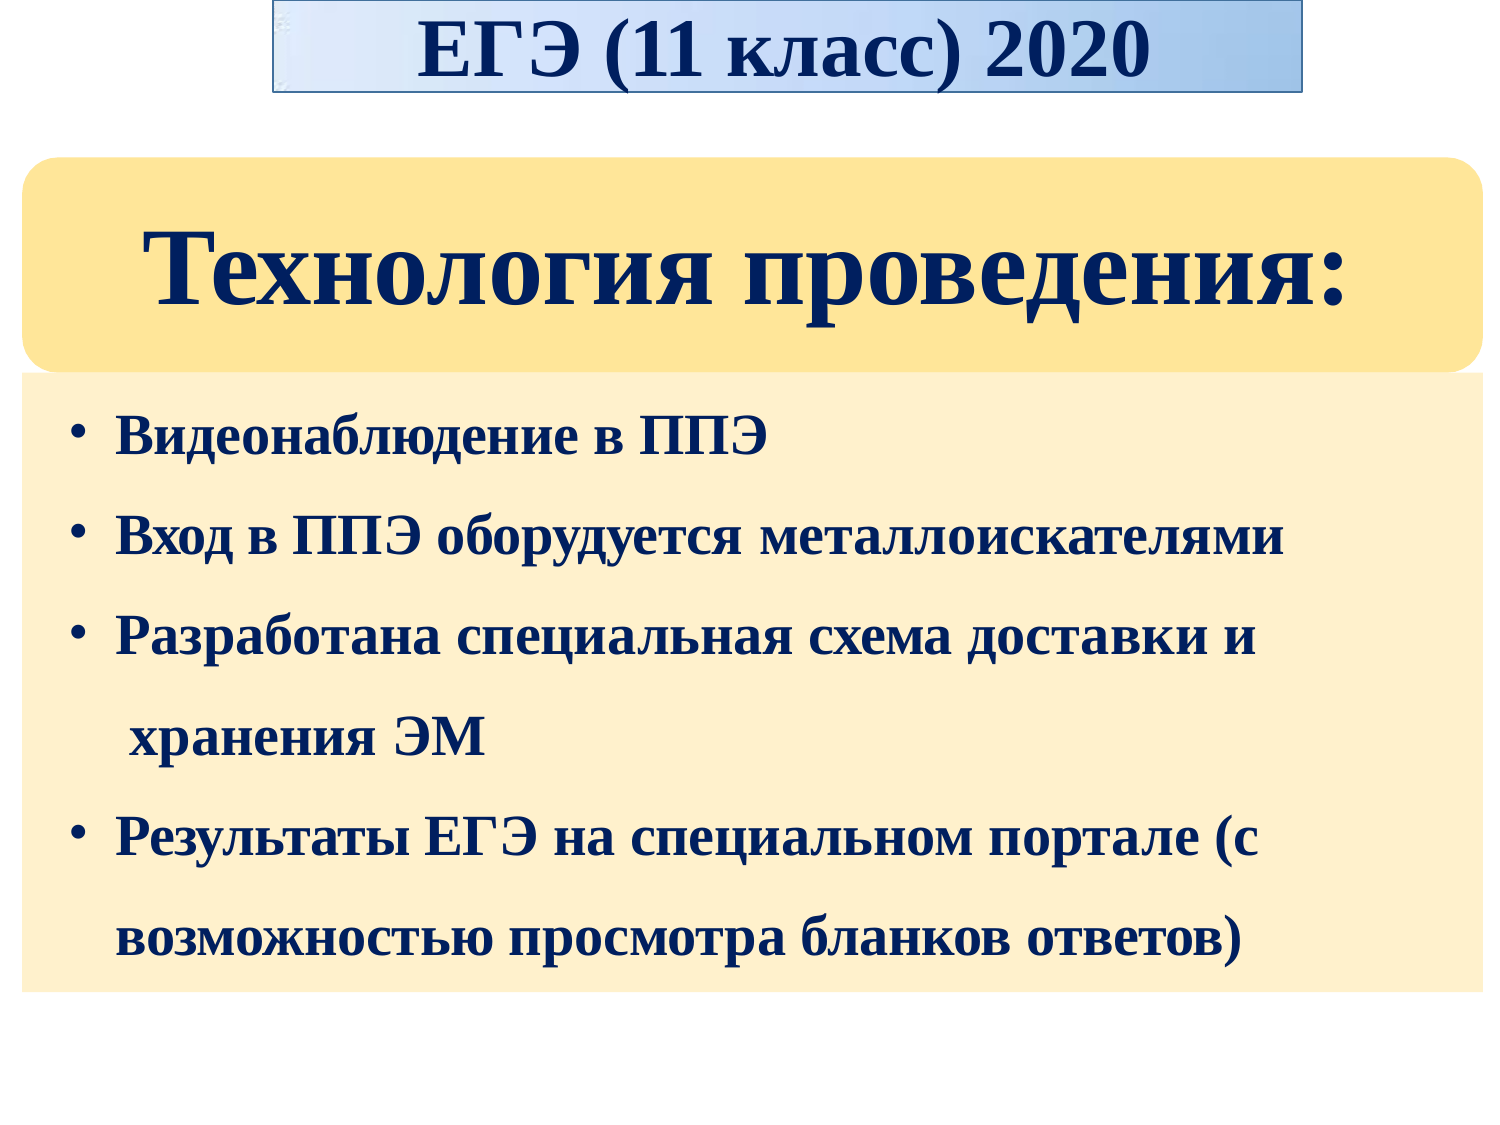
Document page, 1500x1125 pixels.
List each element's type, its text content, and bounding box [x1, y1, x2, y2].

text_box [22, 372, 1483, 993]
text_box [22, 157, 1483, 372]
text_box Технология проведения: [139, 192, 1366, 327]
text_box Видеонаблюдение в ППЭ Вход в ППЭ оборудуется металлоискателями Разработана специальная схема доставки и хранения ЭМ Результаты ЕГЭ на специальном портале (с возможностью просмотра бланков ответов) [66, 363, 1304, 968]
title ЕГЭ (11 класс) 2020 [198, 0, 1302, 157]
